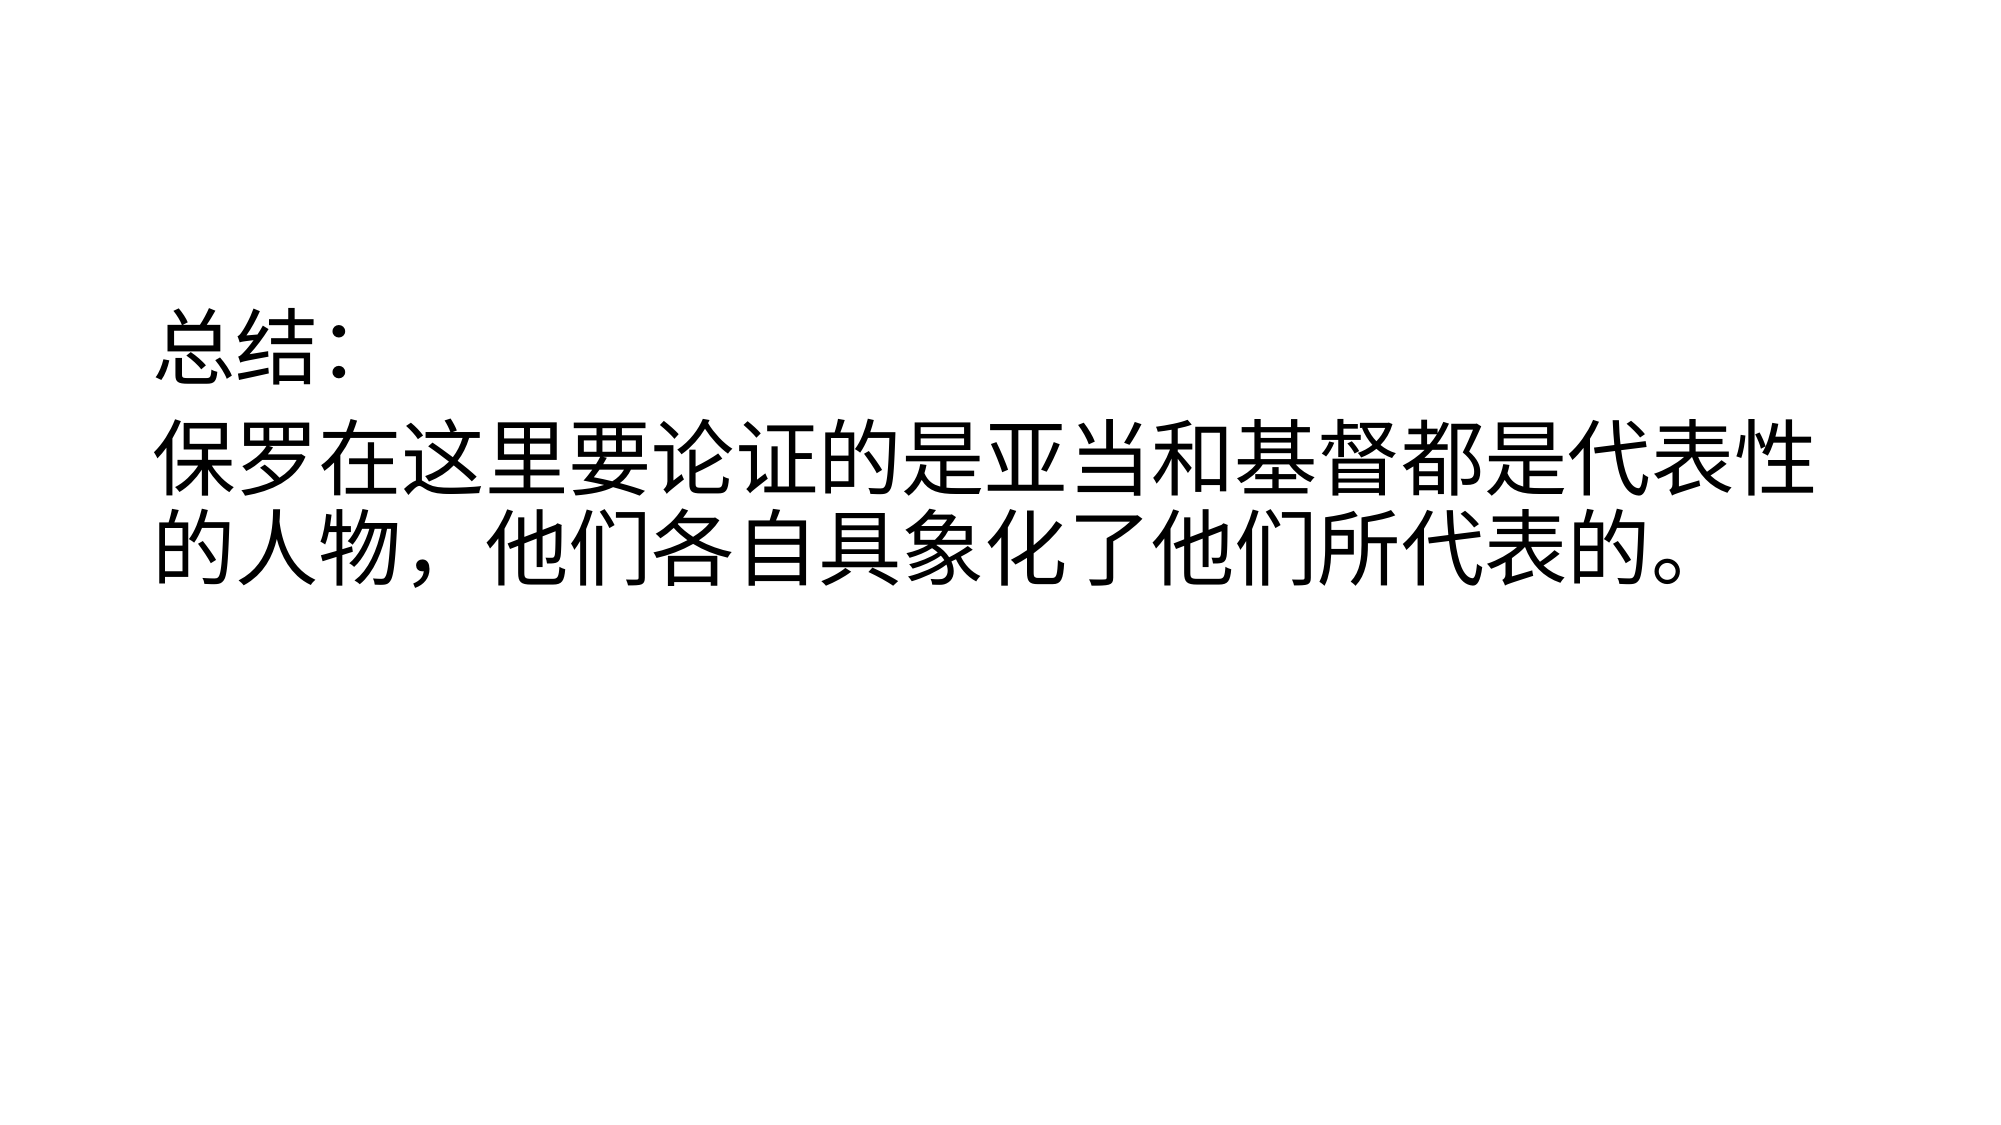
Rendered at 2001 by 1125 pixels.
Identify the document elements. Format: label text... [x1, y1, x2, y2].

list 总结： 保罗在这里要论证的是亚当和基督都是代表性的人物，他们各自具象化了他们所代表的。 [137, 299, 1863, 1014]
